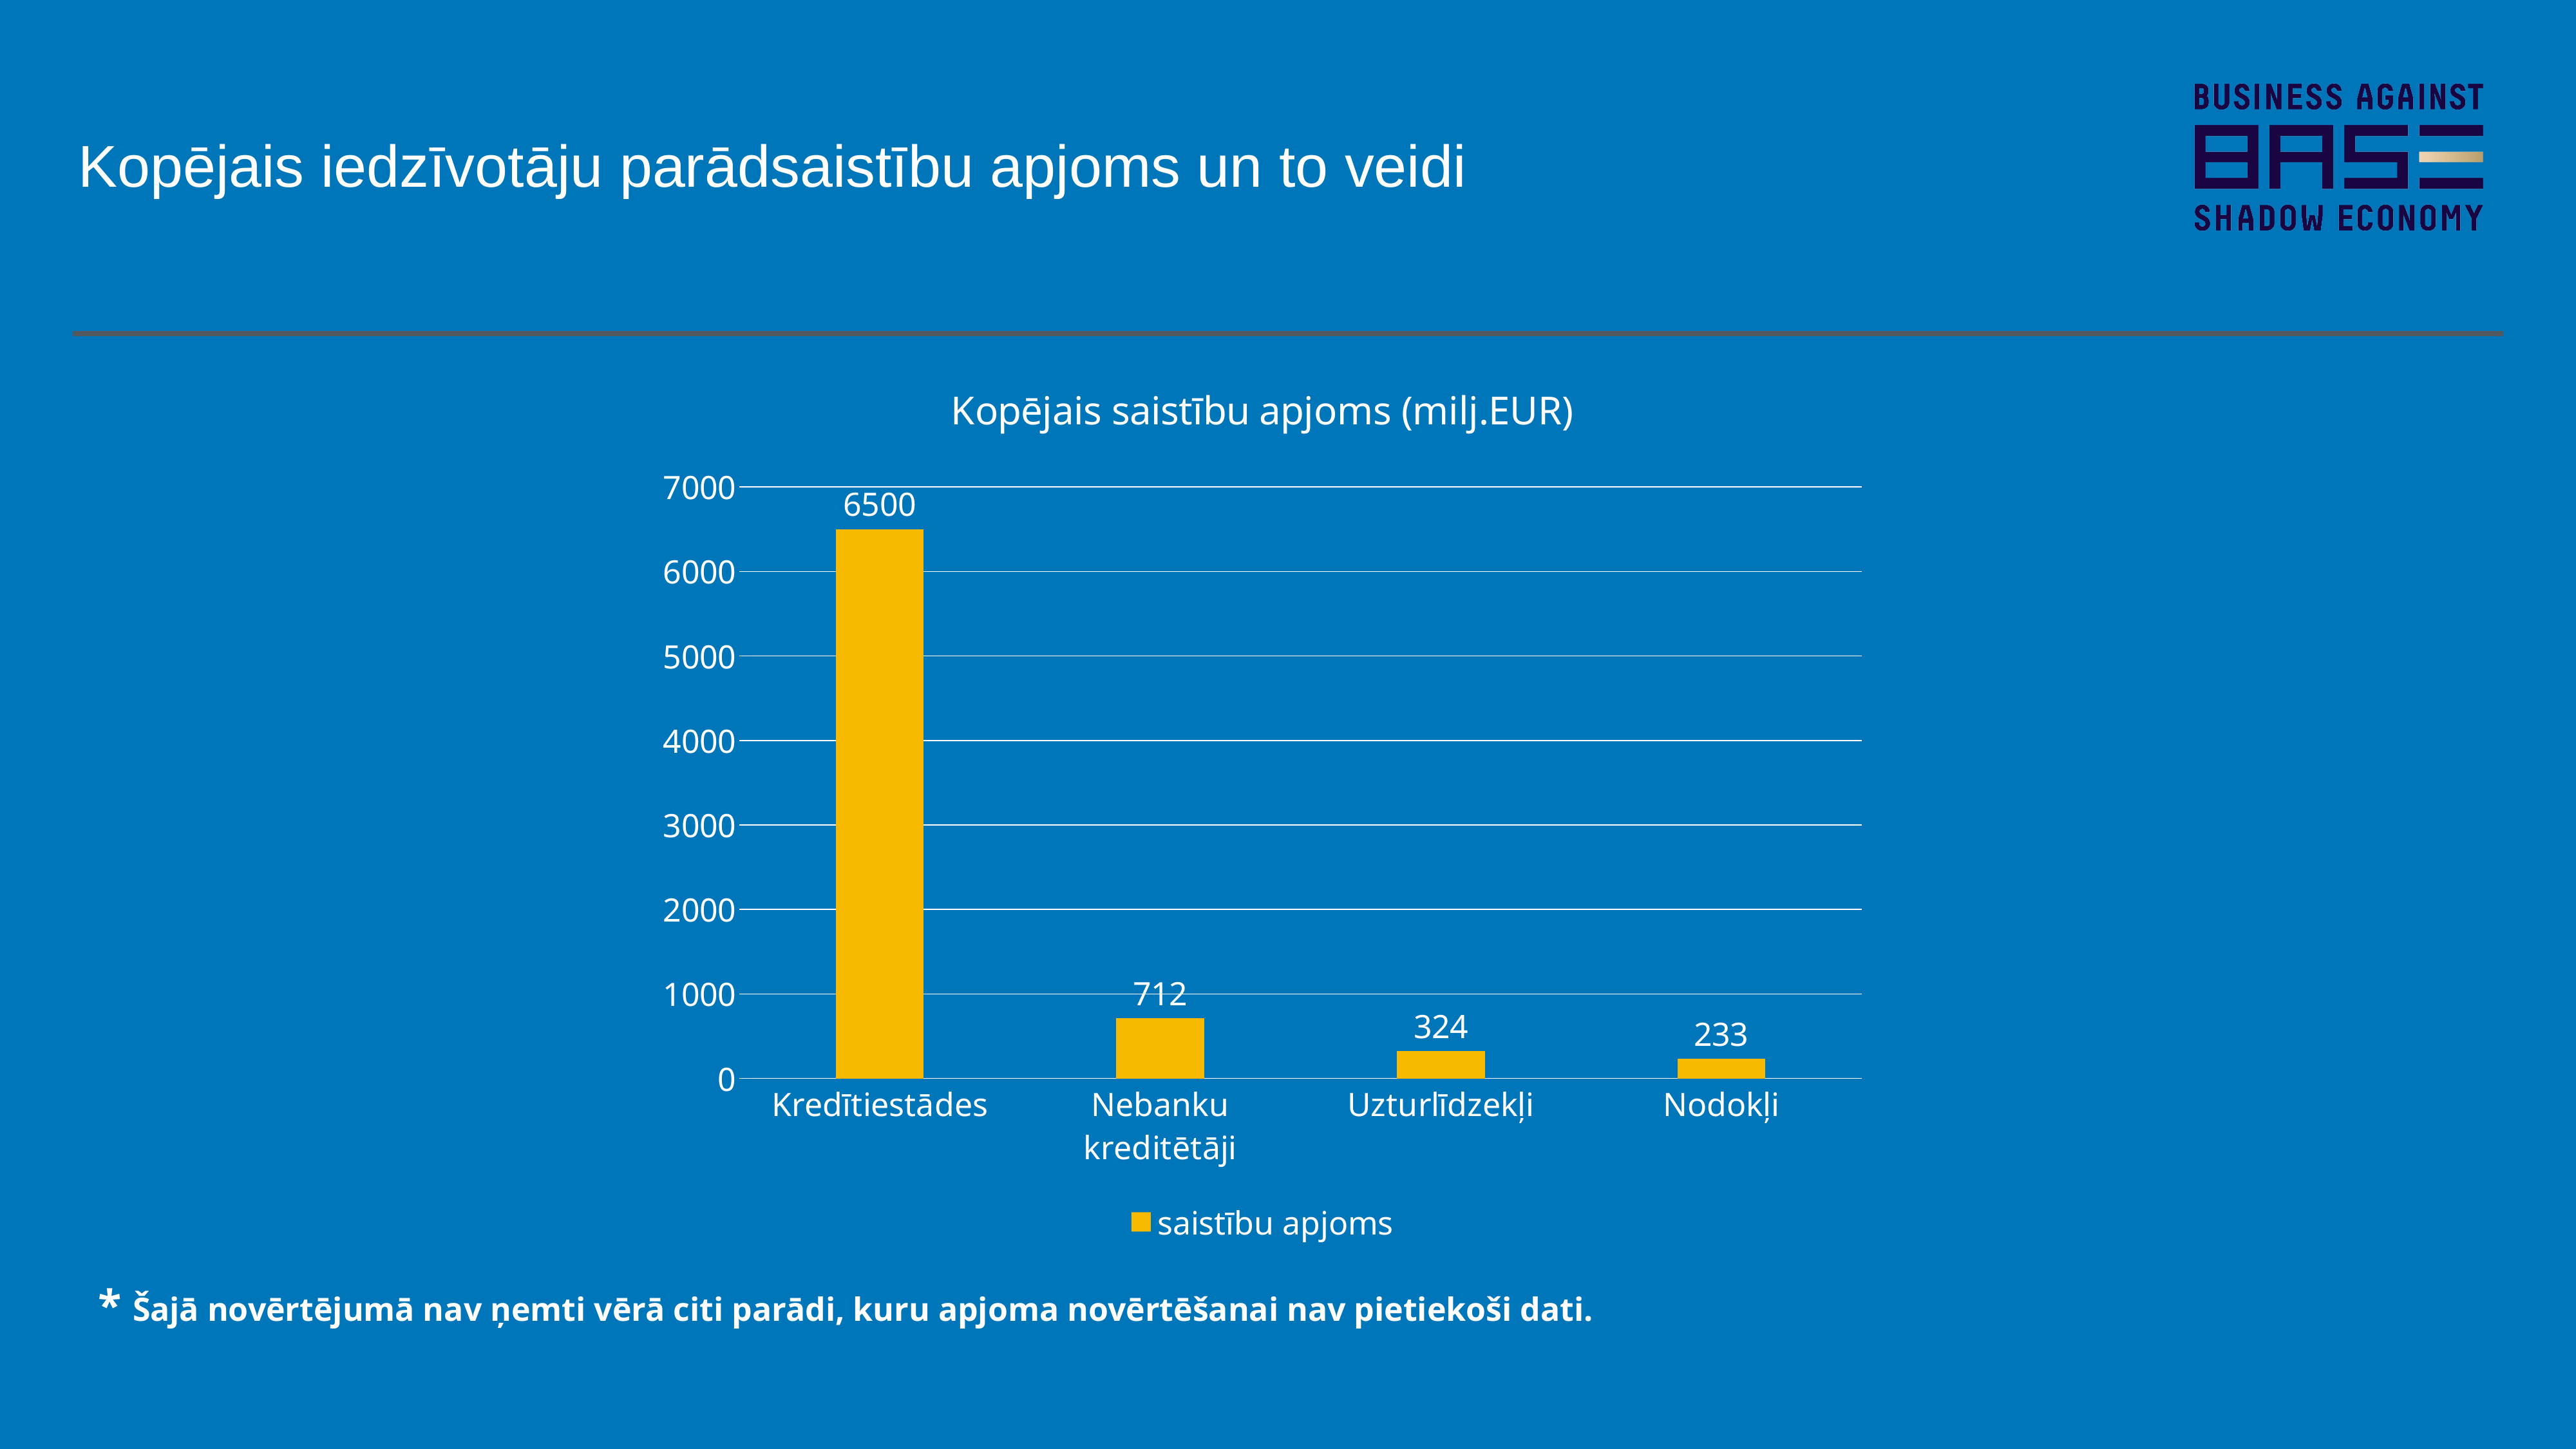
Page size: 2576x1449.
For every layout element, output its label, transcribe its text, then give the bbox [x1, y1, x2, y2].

chart [638, 348, 1887, 1251]
text_box Kopējais iedzīvotāju parādsaistību apjoms un to veidi [72, 122, 1589, 204]
text_box * Šajā novērtējumā nav ņemti vērā citi parādi, kuru apjoma novērtēšanai nav pietiekoši dati. [93, 1273, 2430, 1336]
picture [2148, 24, 2528, 292]
